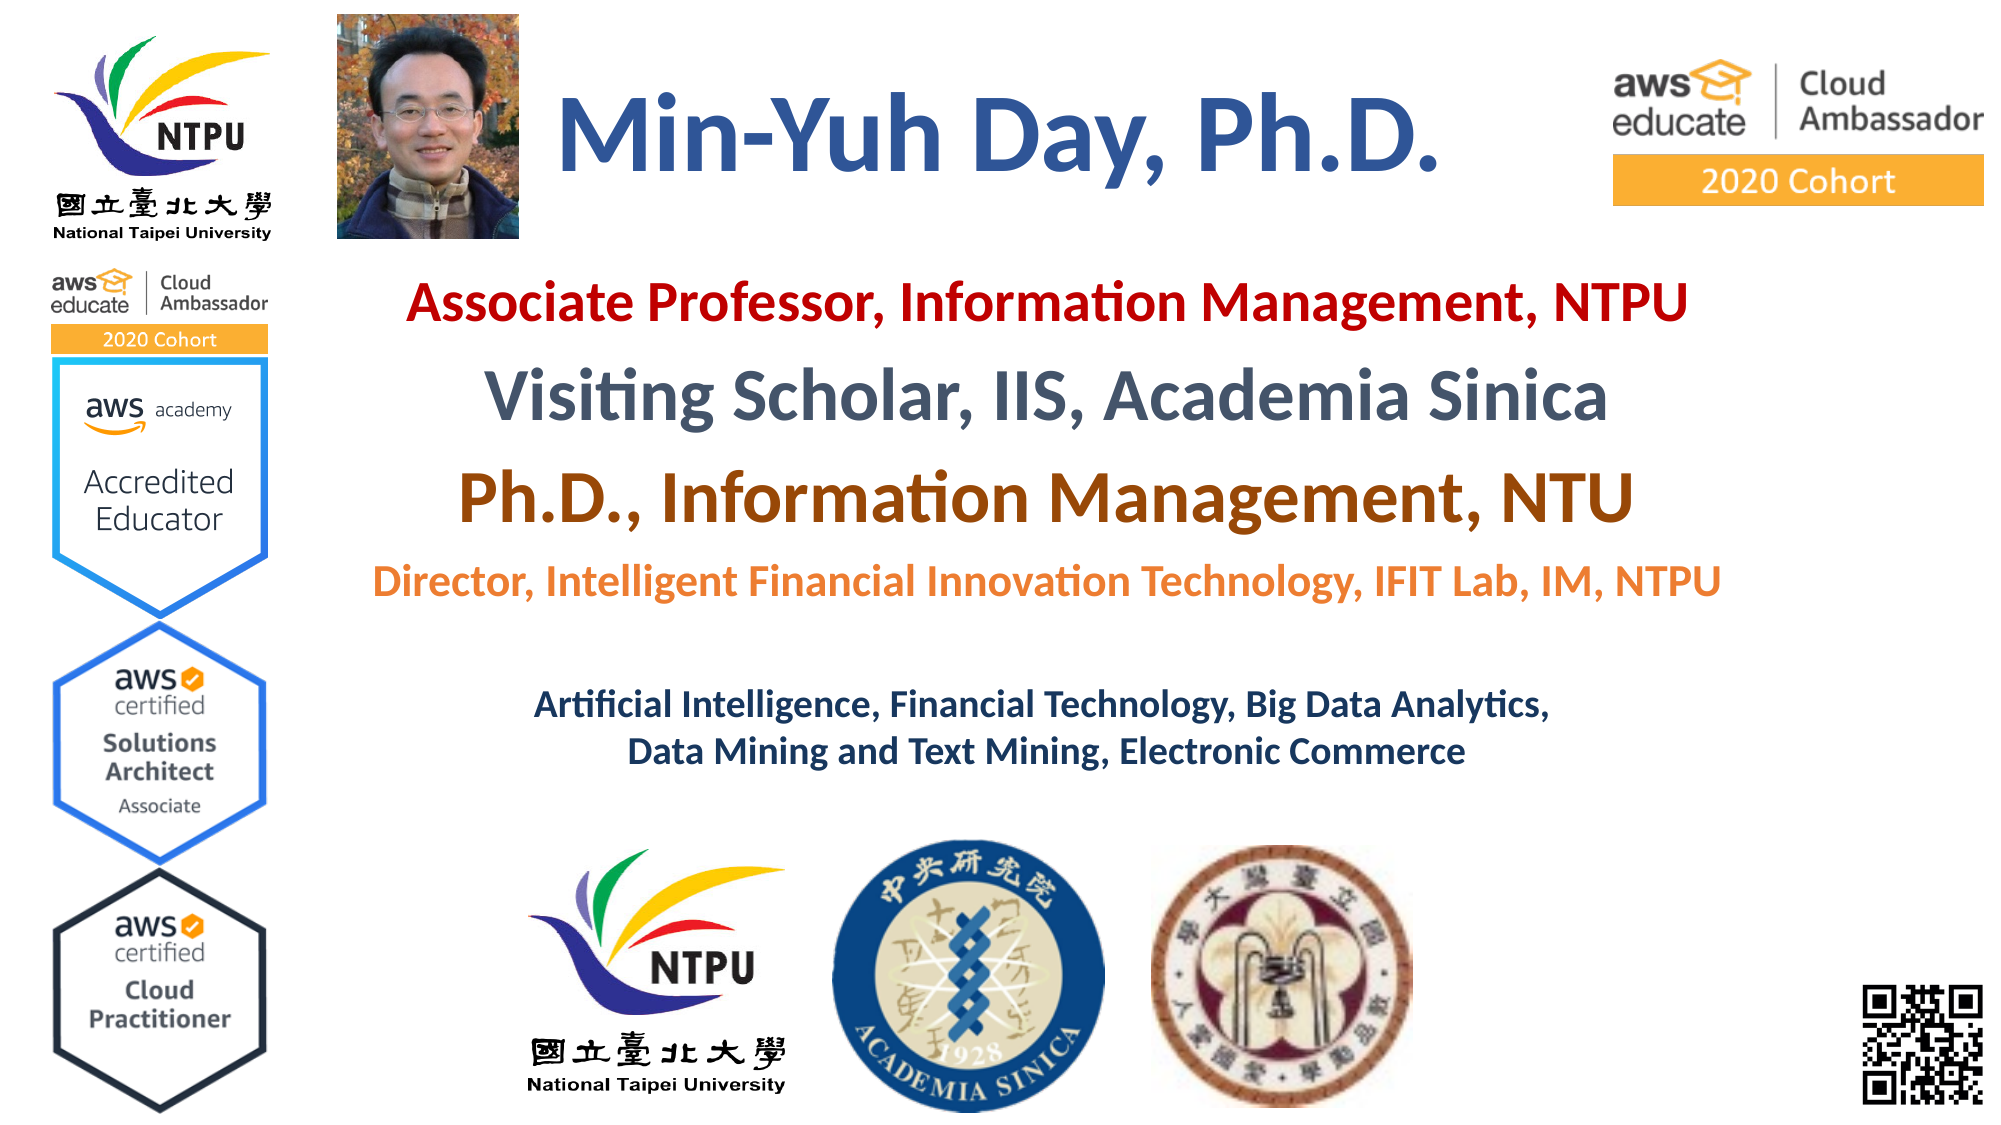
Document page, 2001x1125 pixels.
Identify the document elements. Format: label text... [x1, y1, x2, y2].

picture [1613, 59, 1984, 227]
picture [54, 187, 271, 241]
picture [336, 14, 519, 239]
picture [36, 268, 283, 1114]
picture [1857, 979, 1988, 1110]
title Min-Yuh Day, Ph.D. [519, 14, 1482, 239]
picture [832, 839, 1105, 1113]
picture [1151, 845, 1413, 1108]
list Associate Professor, Information Management, NTPU Visiting Scholar, IIS, Academia Sinica Ph.D., Information Management, NTU Director, Intelligent Financial Innovation Technology, IFIT Lab, IM, NTPU Artificial Intelligence, Financial Technology, Big Data Analytics, Data Mining and Text Mining, Electronic Commerce [307, 255, 1788, 840]
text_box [528, 849, 785, 1094]
picture [54, 36, 270, 176]
slide_number 2 [1830, 1079, 1989, 1120]
